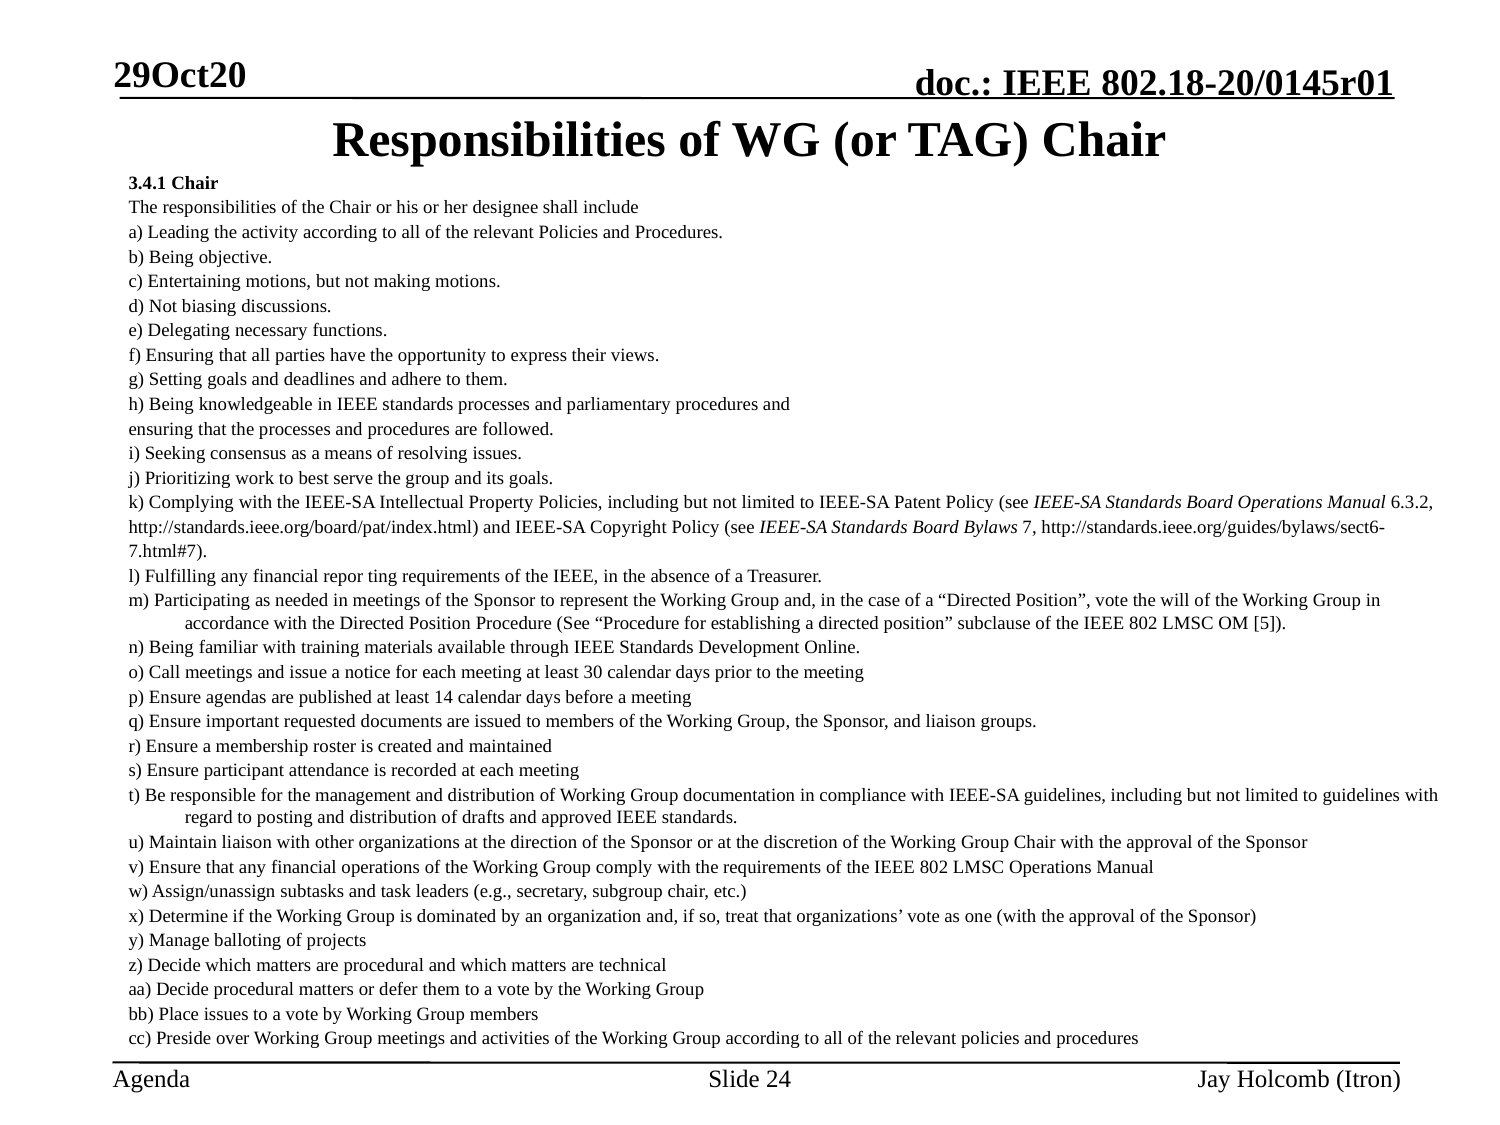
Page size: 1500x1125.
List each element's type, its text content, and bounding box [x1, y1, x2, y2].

list 3.4.1 Chair The responsibilities of the Chair or his or her designee shall include a) Leading the activity according to all of the relevant Policies and Procedures. b) Being objective. c) Entertaining motions, but not making motions. d) Not biasing discussions. e) Delegating necessary functions. f) Ensuring that all parties have the opportunity to express their views. g) Setting goals and deadlines and adhere to them. h) Being knowledgeable in IEEE standards processes and parliamentary procedures and ensuring that the processes and procedures are followed. i) Seeking consensus as a means of resolving issues. j) Prioritizing work to best serve the group and its goals. k) Complying with the IEEE-SA Intellectual Property Policies, including but not limited to IEEE-SA Patent Policy (see IEEE-SA Standards Board Operations Manual 6.3.2, http://standards.ieee.org/board/pat/index.html) and IEEE-SA Copyright Policy (see IEEE-SA Standards Board Bylaws 7, http://standards.ieee.org/guides/bylaws/sect6- 7.html#7). l) Fulfilling any financial repor ting requirements of the IEEE, in the absence of a Treasurer. m) Participating as needed in meetings of the Sponsor to represent the Working Group and, in the case of a “Directed Position”, vote the will of the Working Group in accordance with the Directed Position Procedure (See “Procedure for establishing a directed position” subclause of the IEEE 802 LMSC OM [5]). n) Being familiar with training materials available through IEEE Standards Development Online. o) Call meetings and issue a notice for each meeting at least 30 calendar days prior to the meeting p) Ensure agendas are published at least 14 calendar days before a meeting q) Ensure important requested documents are issued to members of the Working Group, the Sponsor, and liaison groups. r) Ensure a membership roster is created and maintained s) Ensure participant attendance is recorded at each meeting t) Be responsible for the management and distribution of Working Group documentation in compliance with IEEE-SA guidelines, including but not limited to guidelines with regard to posting and distribution of drafts and approved IEEE standards. u) Maintain liaison with other organizations at the direction of the Sponsor or at the discretion of the Working Group Chair with the approval of the Sponsor v) Ensure that any financial operations of the Working Group comply with the requirements of the IEEE 802 LMSC Operations Manual w) Assign/unassign subtasks and task leaders (e.g., secretary, subgroup chair, etc.) x) Determine if the Working Group is dominated by an organization and, if so, treat that organizations’ vote as one (with the approval of the Sponsor) y) Manage balloting of projects z) Decide which matters are procedural and which matters are technical aa) Decide procedural matters or defer them to a vote by the Working Group bb) Place issues to a vote by Working Group members cc) Preside over Working Group meetings and activities of the Working Group according to all of the relevant policies and procedures [113, 162, 1475, 838]
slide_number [113, 49, 476, 94]
footer Jay Holcomb (Itron) [878, 1061, 1402, 1093]
title Responsibilities of WG (or TAG) Chair [112, 94, 1388, 179]
slide_number Slide 24 [699, 1061, 800, 1123]
